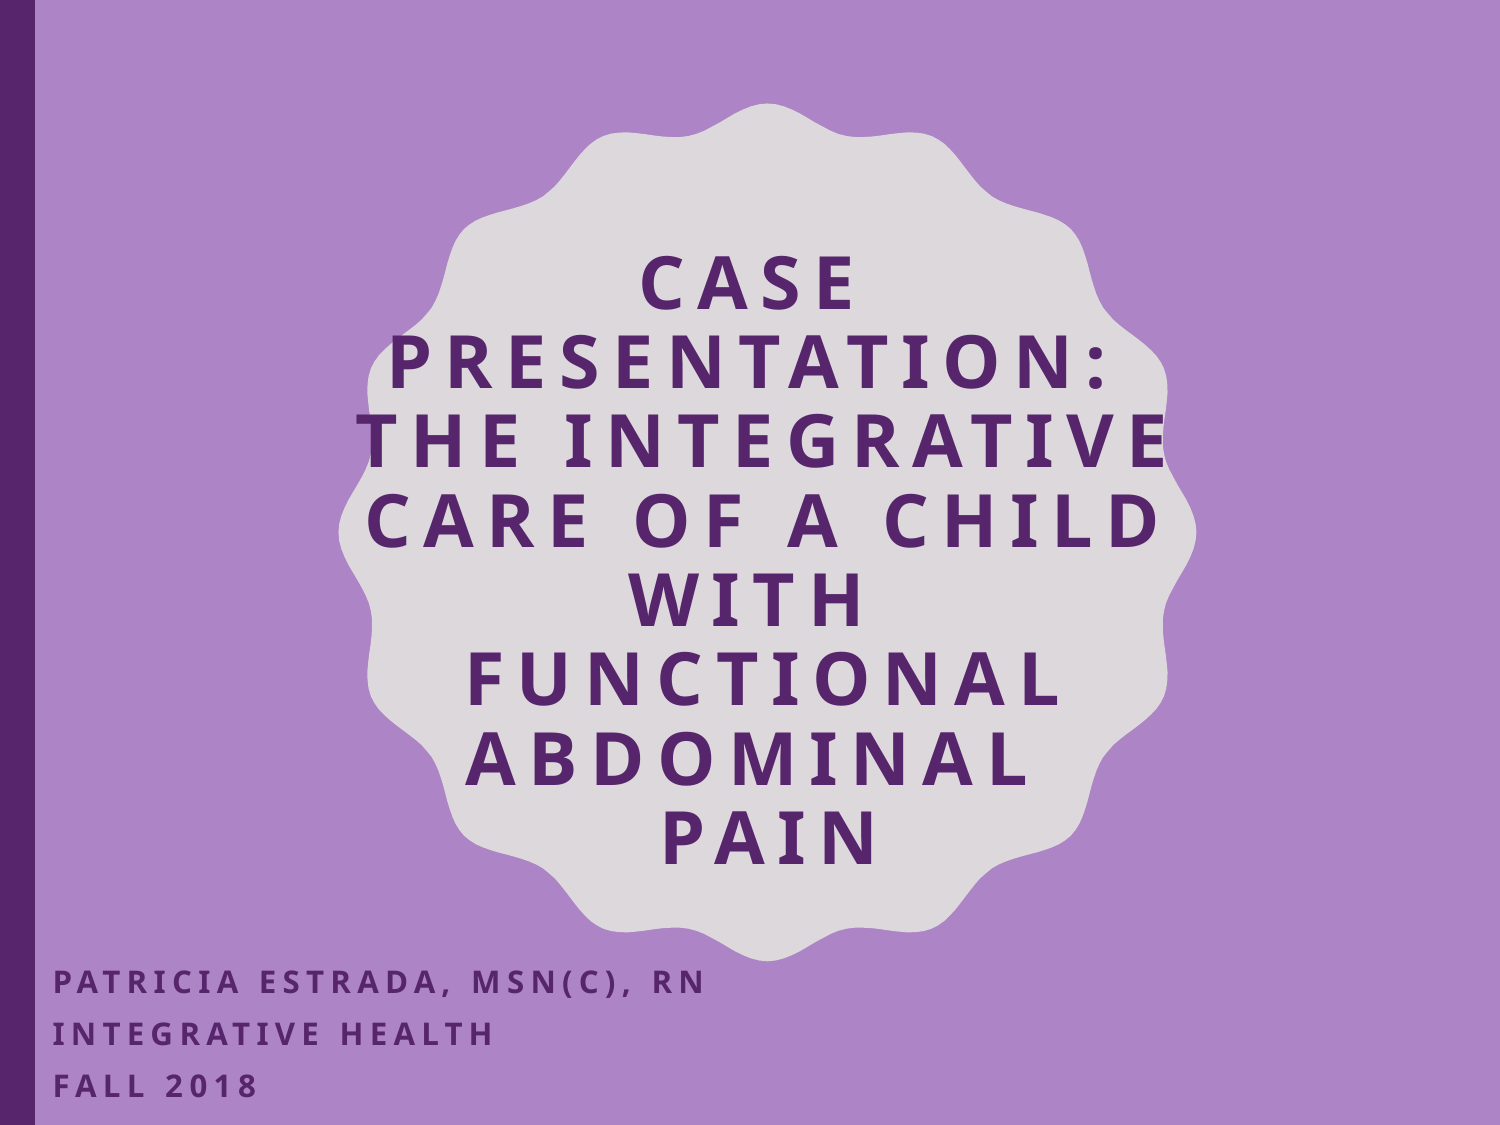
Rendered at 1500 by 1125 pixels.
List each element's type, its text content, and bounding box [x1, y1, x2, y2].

subtitle Patricia Estrada, MSN(c), RN Integrative Health Fall 2018 [37, 954, 888, 1125]
title Case Presentation: The Integrative Care of a child with functional abdominal pain [337, 224, 1200, 902]
